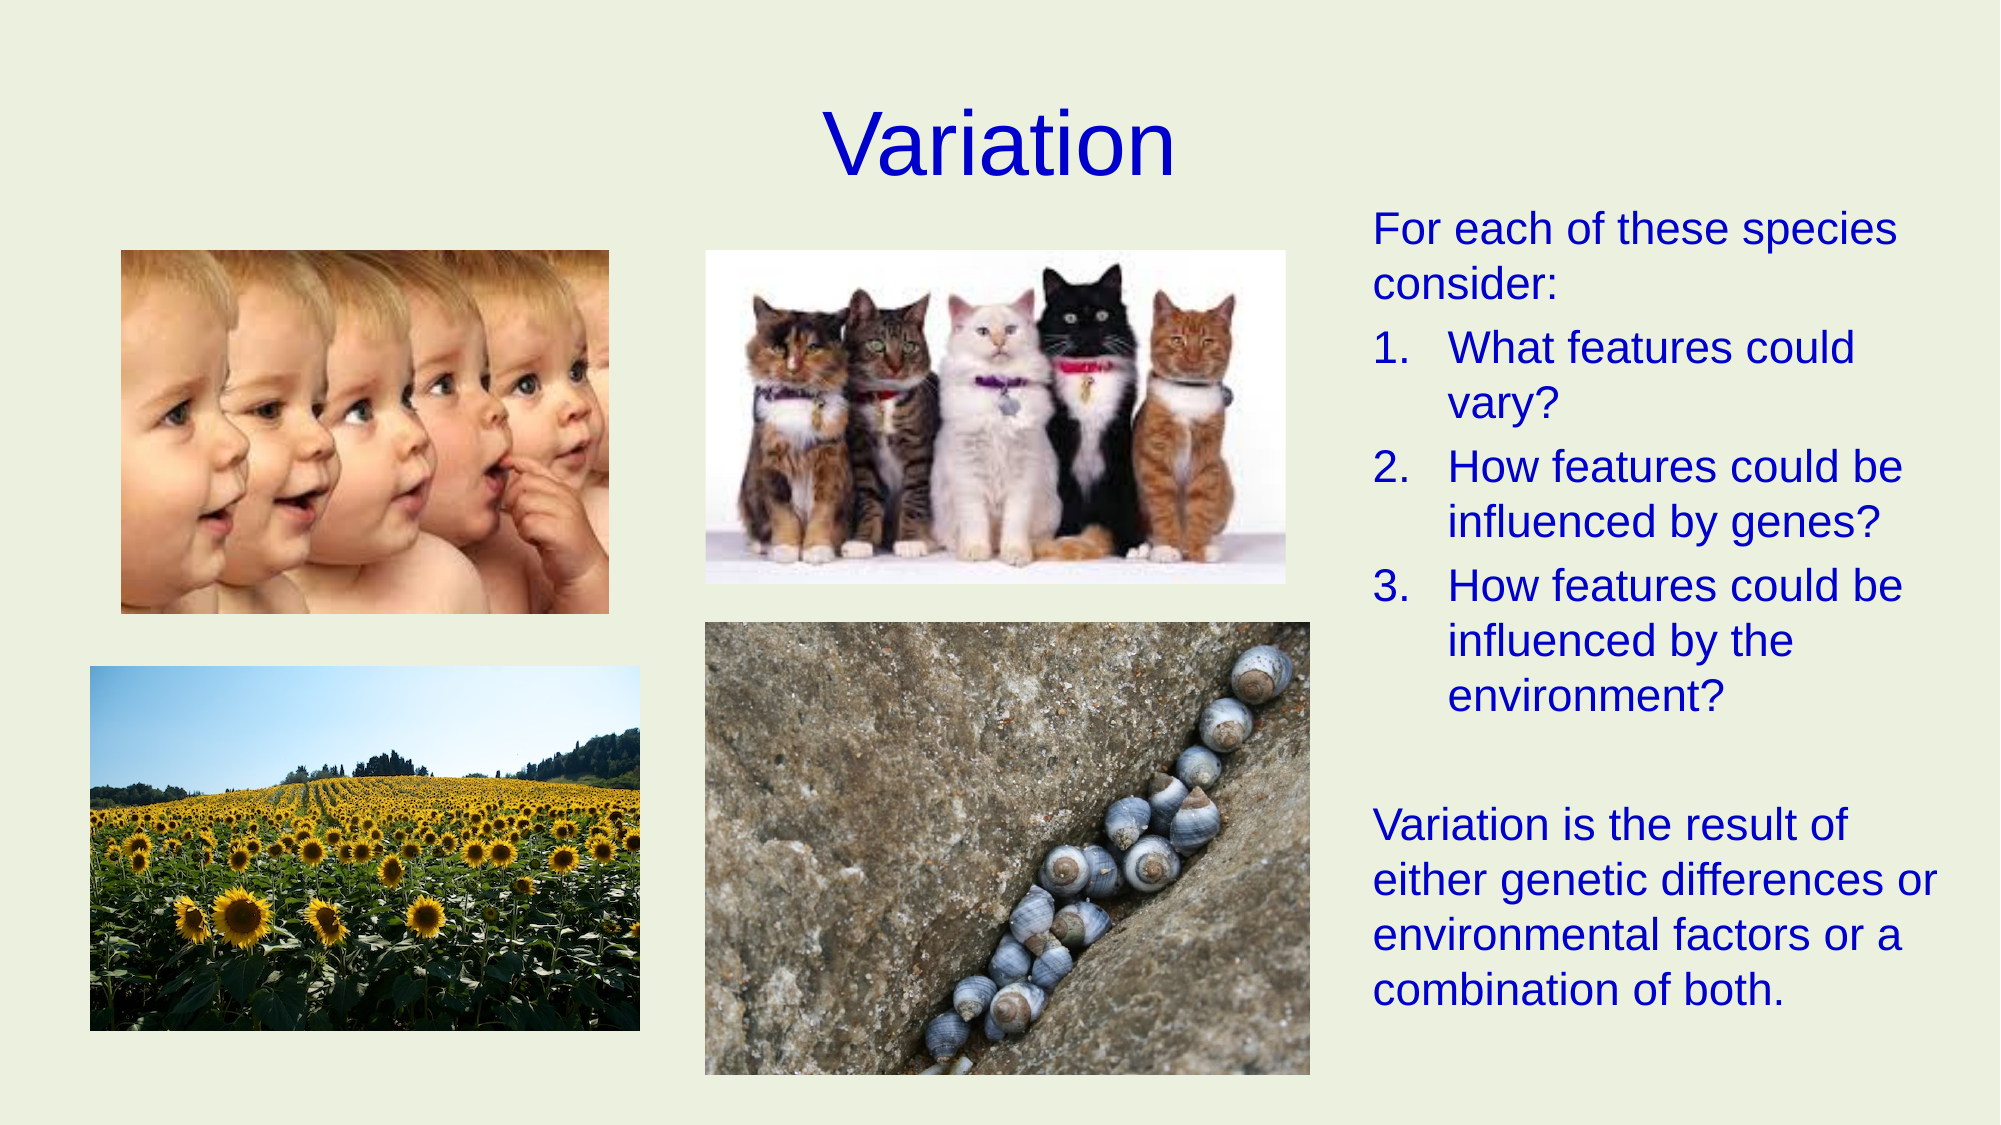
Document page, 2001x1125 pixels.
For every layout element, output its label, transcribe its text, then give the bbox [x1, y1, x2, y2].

title Variation [99, 45, 1900, 233]
picture [90, 666, 640, 1031]
picture [705, 249, 1286, 584]
list For each of these species consider: What features could vary? How features could be influenced by genes? How features could be influenced by the environment? Variation is the result of either genetic differences or environmental factors or a combination of both. [1357, 191, 1962, 1075]
picture [121, 250, 610, 615]
picture [705, 621, 1310, 1076]
